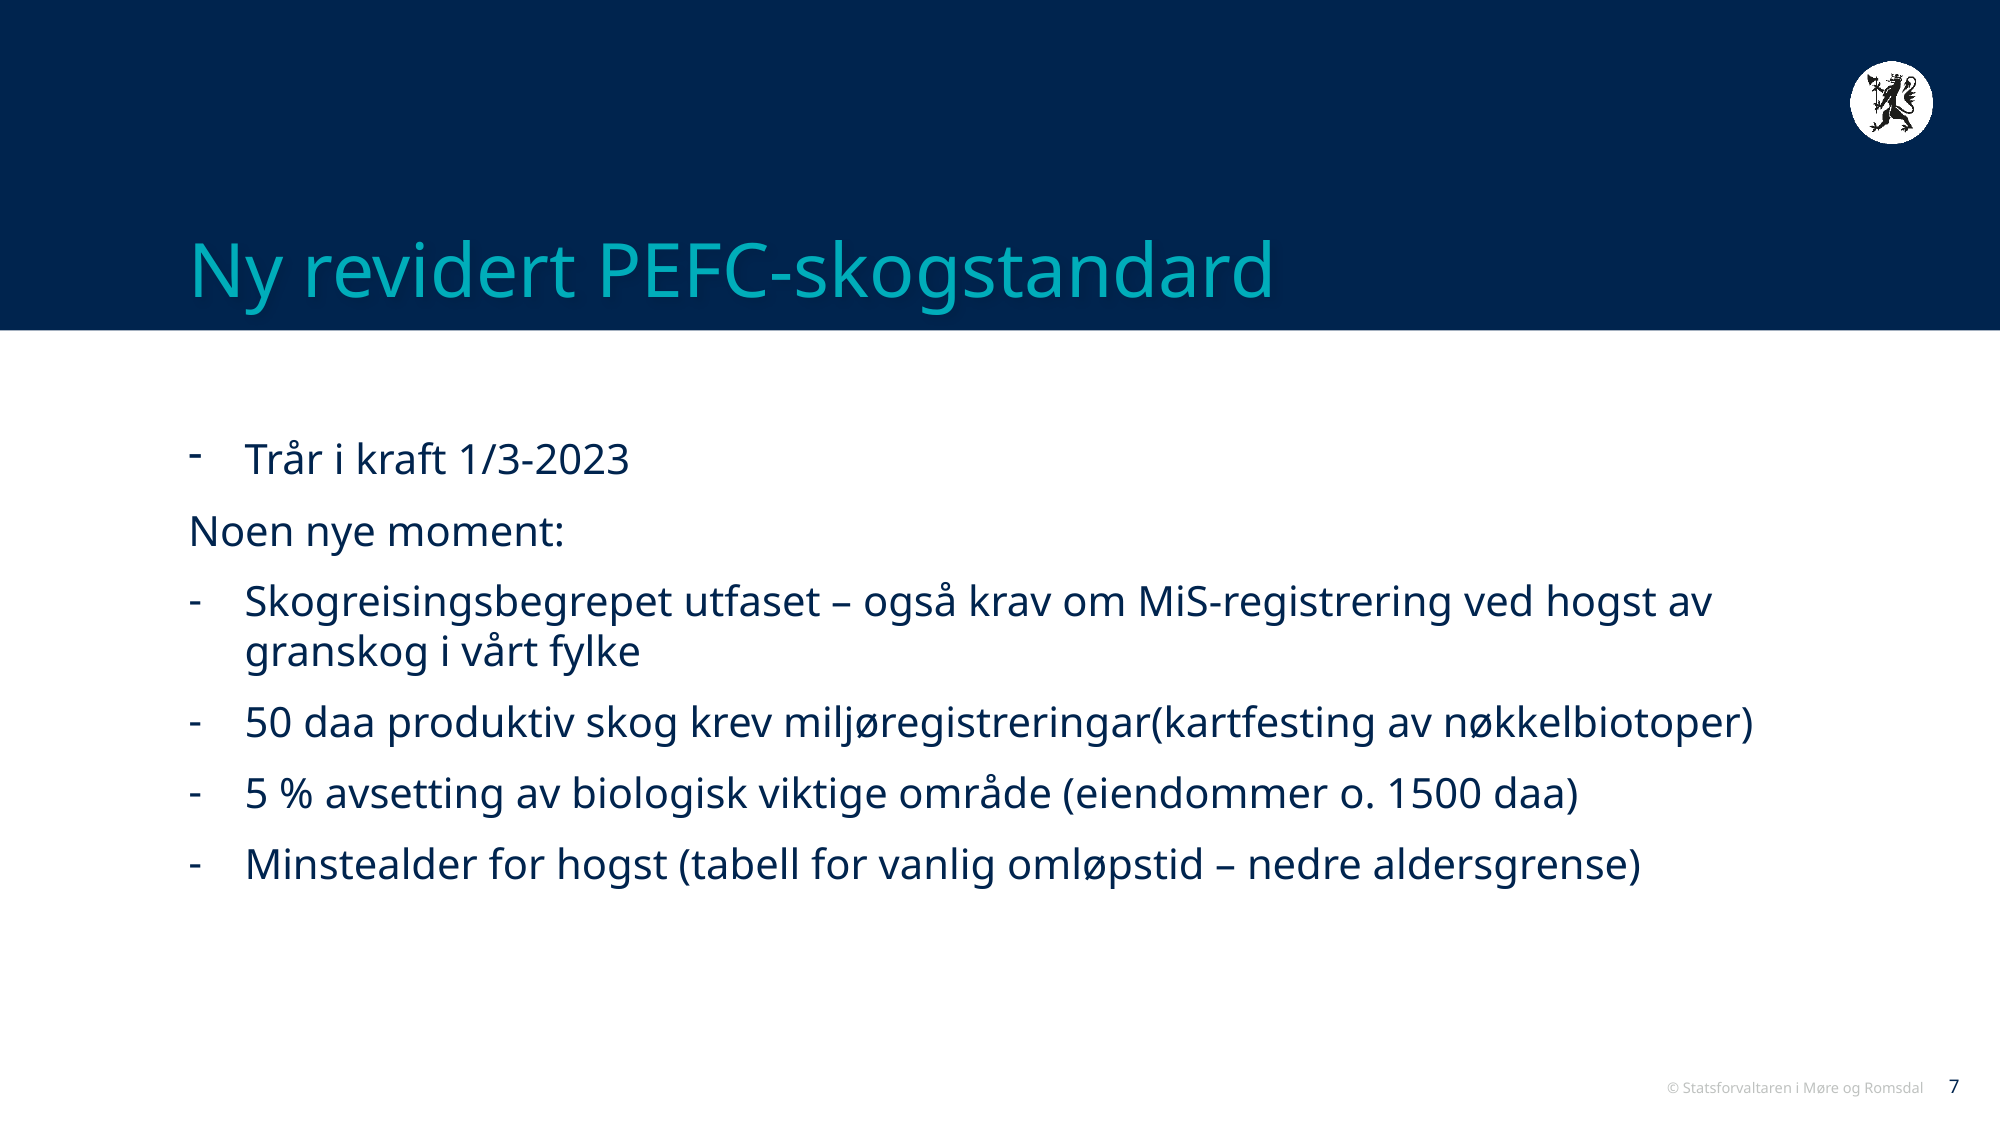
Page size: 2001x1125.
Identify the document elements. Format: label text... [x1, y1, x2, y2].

picture [1850, 61, 1933, 144]
title Ny revidert PEFC-skogstandard [173, 143, 1827, 320]
list Trår i kraft 1/3-2023 Noen nye moment: Skogreisingsbegrepet utfaset – også krav om MiS-registrering ved hogst av granskog i vårt fylke 50 daa produktiv skog krev miljøregistreringar(kartfesting av nøkkelbiotoper) 5 % avsetting av biologisk viktige område (eiendommer o. 1500 daa) Minstealder for hogst (tabell for vanlig omløpstid – nedre aldersgrense) [173, 355, 1881, 1035]
